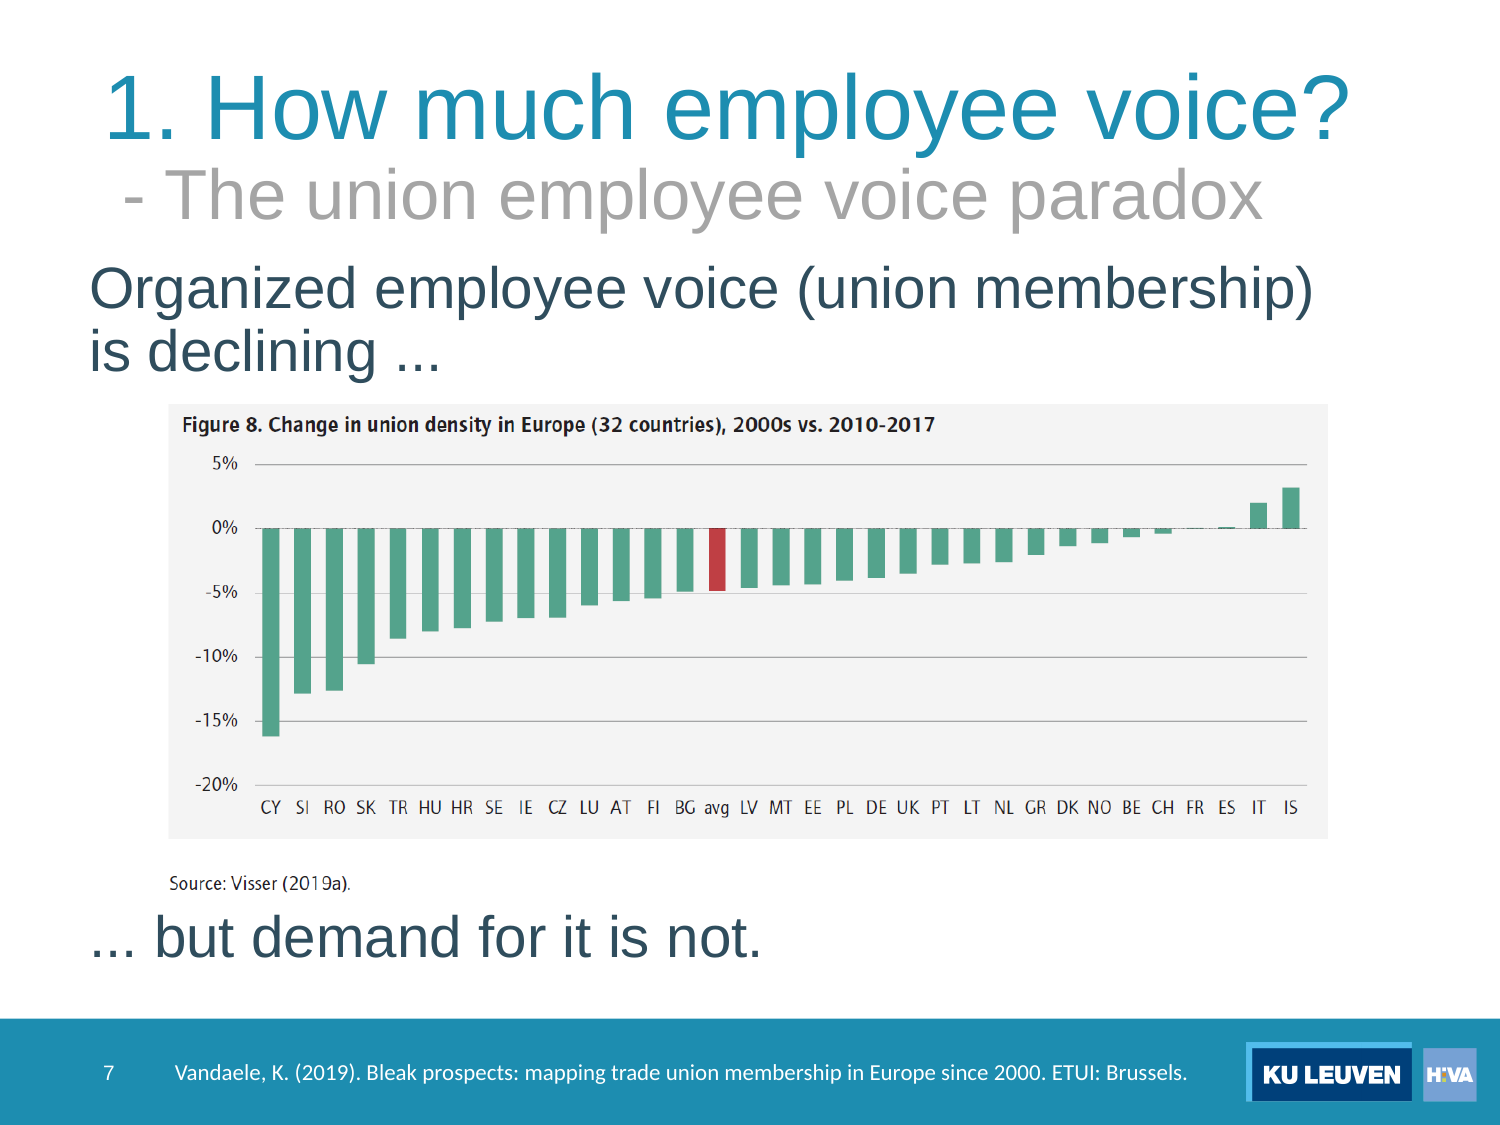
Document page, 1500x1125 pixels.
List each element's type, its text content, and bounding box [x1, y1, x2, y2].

slide_number 7 [103, 1018, 210, 1125]
title 1. How much employee voice? - The union employee voice paradox [103, 59, 1397, 278]
picture [160, 395, 1340, 900]
list Organized employee voice (union membership) is declining ... ... but demand for it is not. [74, 250, 1368, 1019]
picture [1246, 1042, 1477, 1108]
text_box Vandaele, K. (2019). Bleak prospects: mapping trade union membership in Europe since 2000. ETUI: Brussels. [160, 1050, 1206, 1093]
